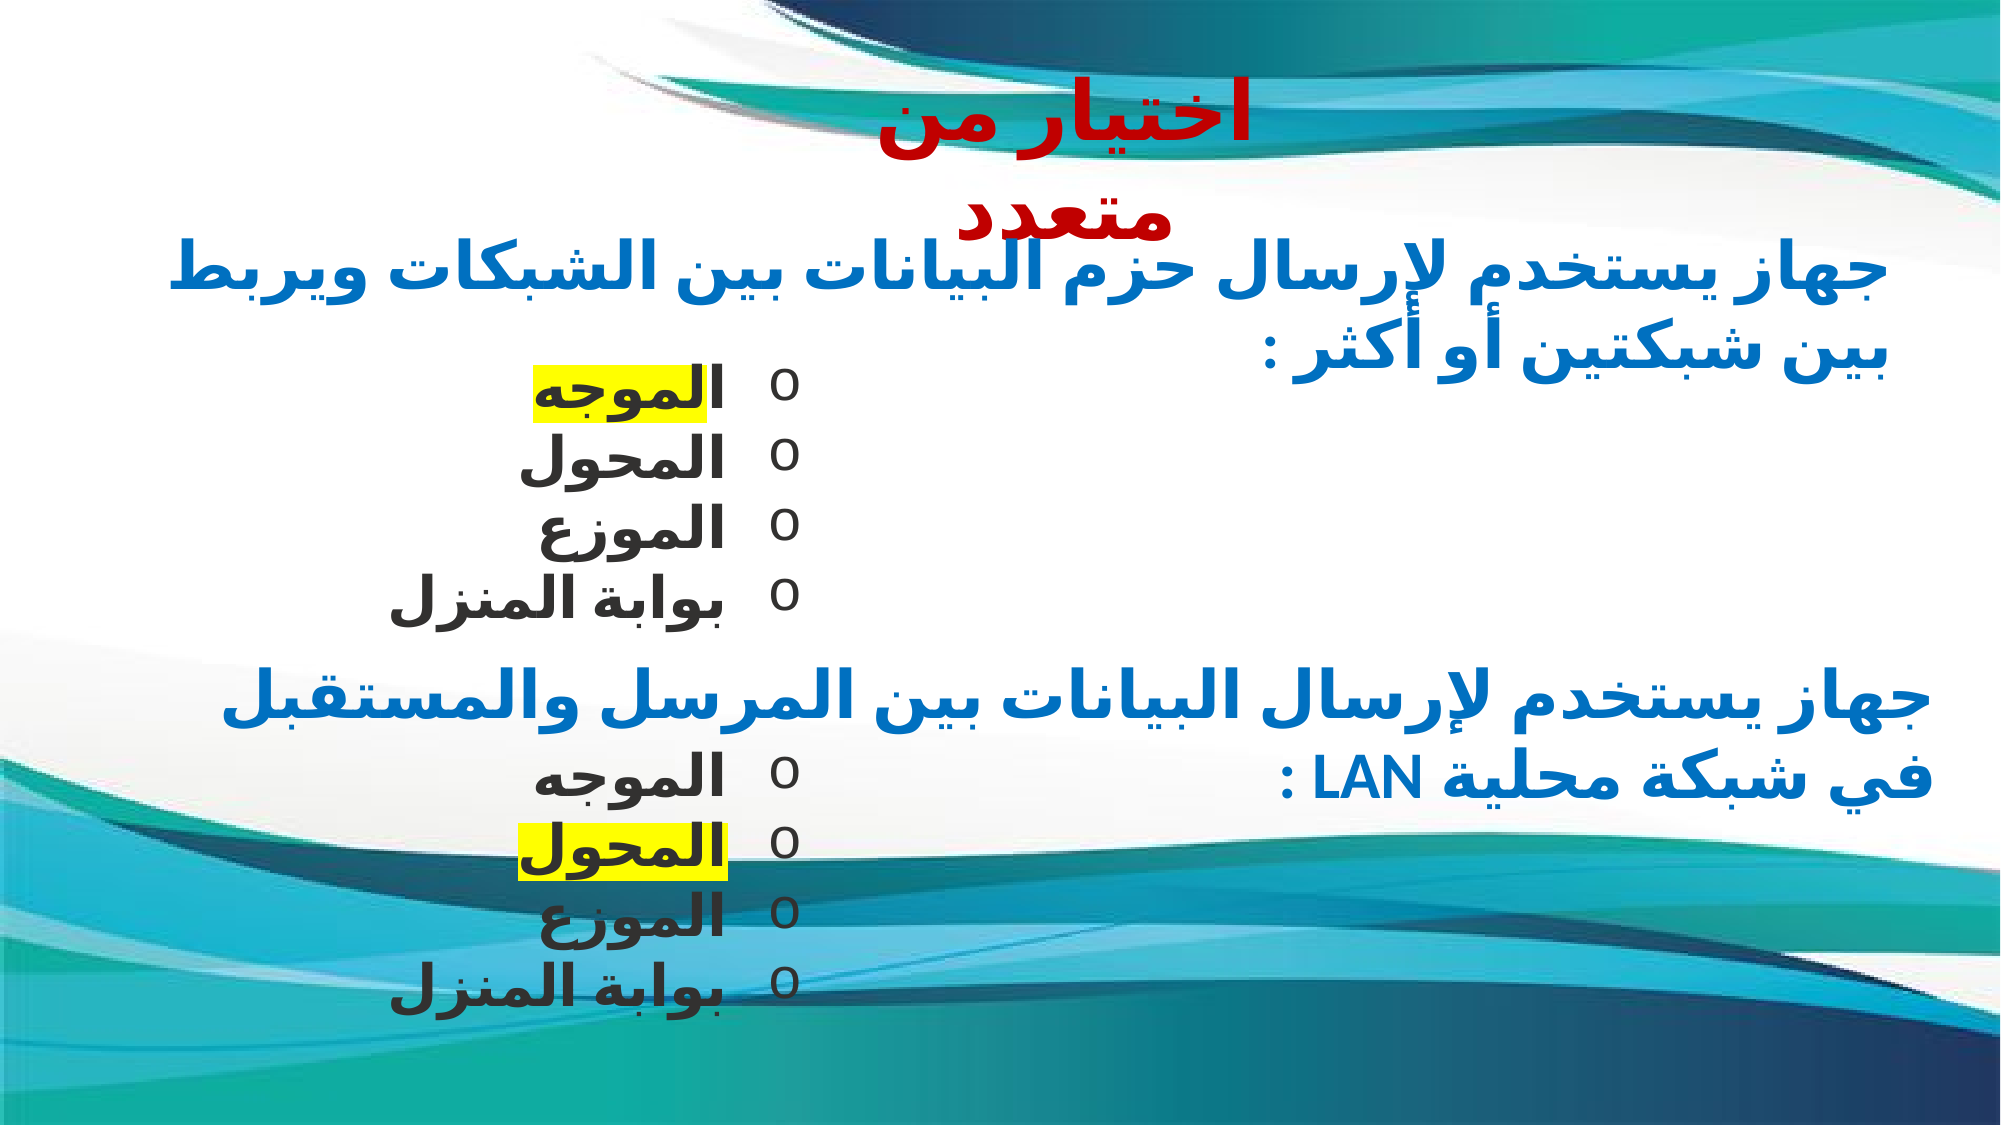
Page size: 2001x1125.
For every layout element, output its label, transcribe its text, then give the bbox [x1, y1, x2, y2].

picture [0, 0, 2001, 1125]
text_box الموجه المحول الموزع بوابة المنزل [260, 342, 818, 638]
text_box جهاز يستخدم لإرسال حزم البيانات بين الشبكات ويربط بين شبكتين أو أكثر : [91, 215, 1909, 390]
text_box الموجه المحول الموزع بوابة المنزل [0, 730, 818, 1026]
text_box جهاز يستخدم لإرسال البيانات بين المرسل والمستقبل في شبكة محلية LAN : [180, 644, 1953, 819]
text_box اختيار من متعدد [767, 49, 1366, 215]
